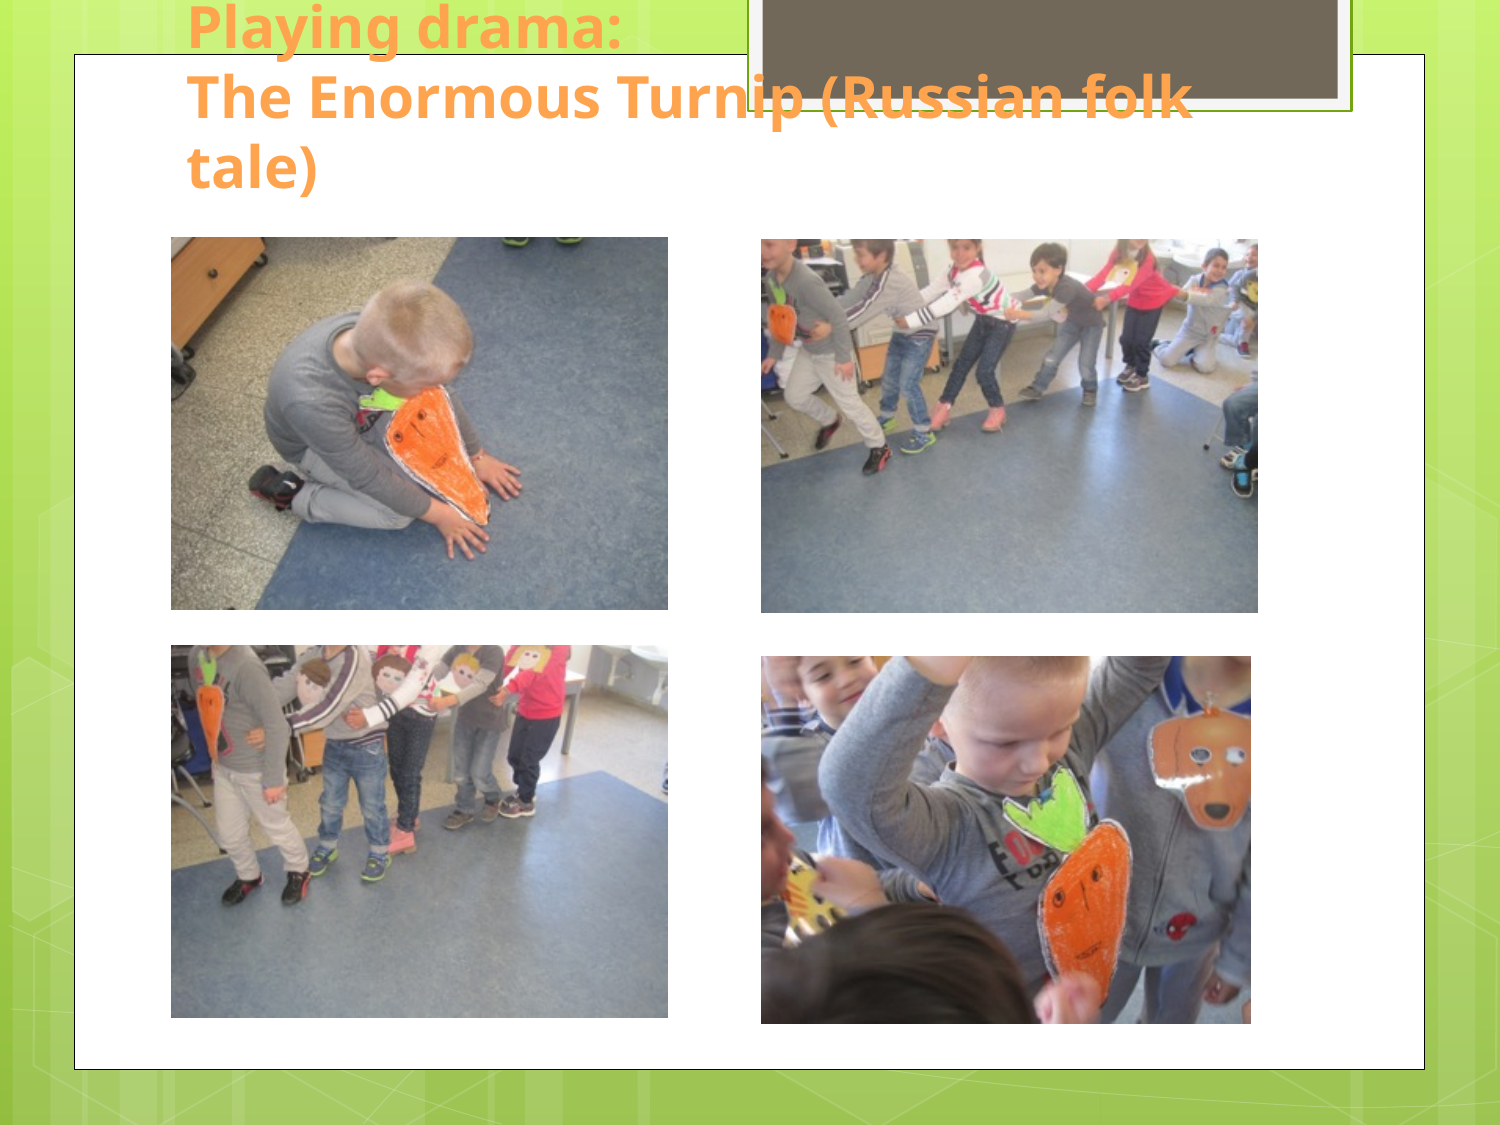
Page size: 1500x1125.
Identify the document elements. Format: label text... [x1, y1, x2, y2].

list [761, 172, 1259, 680]
picture [170, 644, 668, 1018]
picture [761, 656, 1251, 1024]
title Playing drama: The Enormous Turnip (Russian folk tale) [171, 78, 1324, 209]
picture [170, 237, 668, 610]
